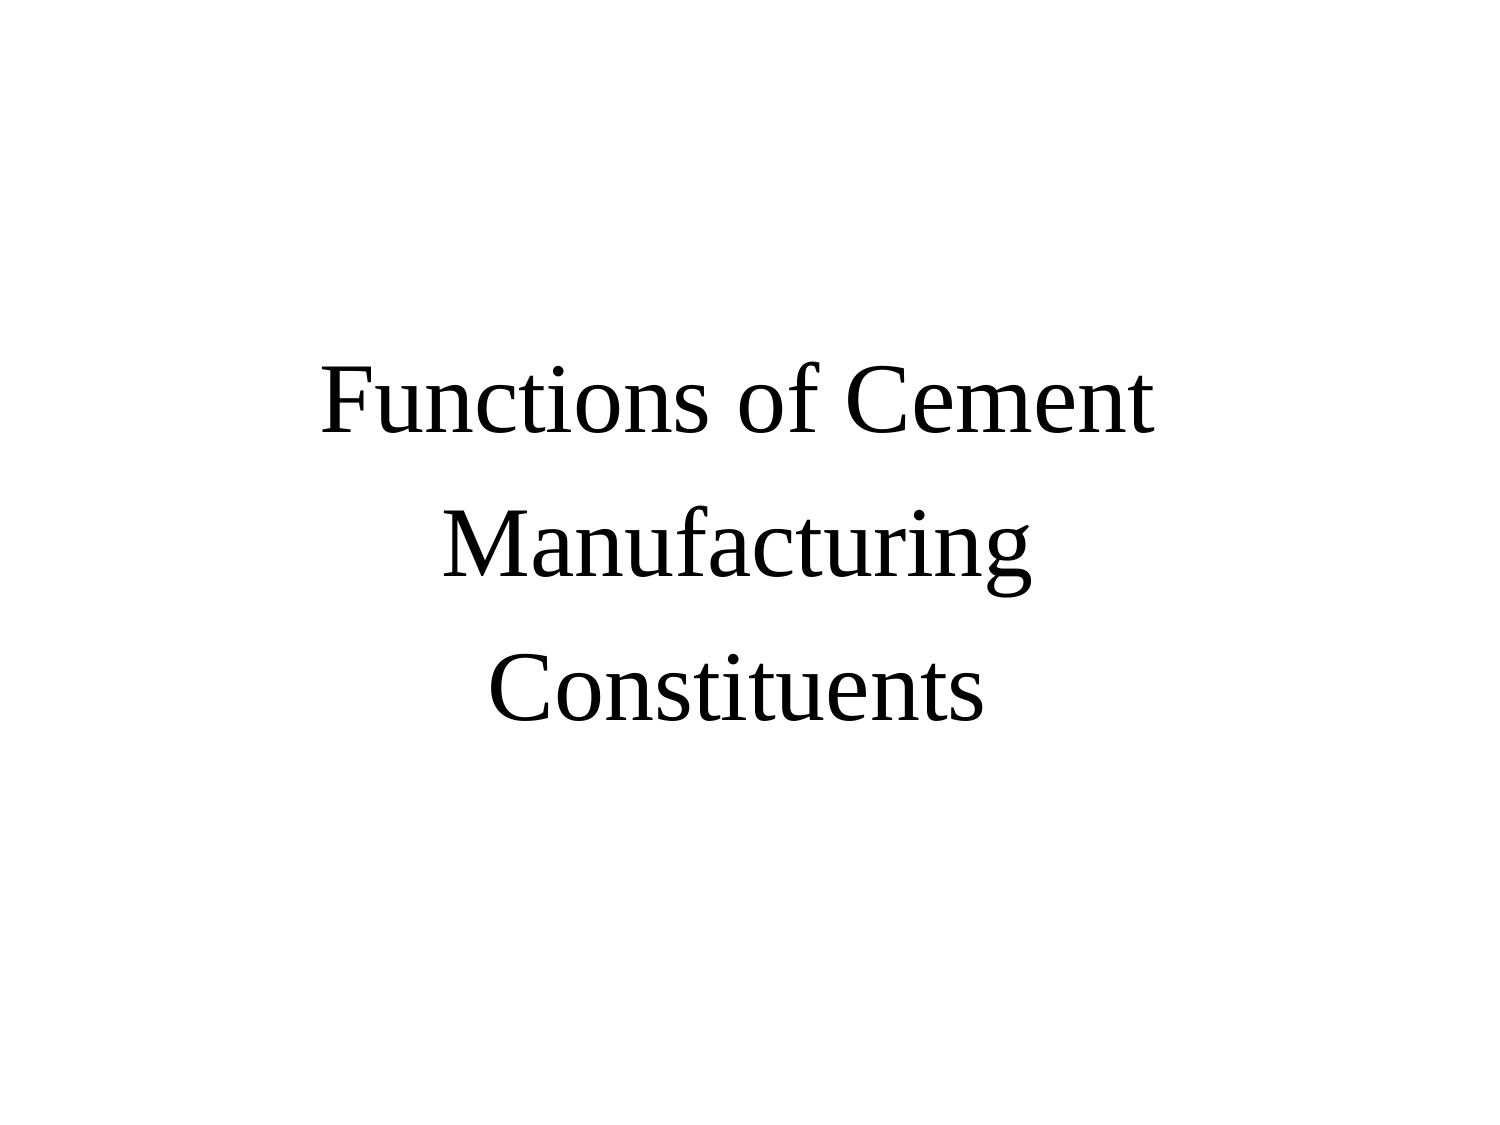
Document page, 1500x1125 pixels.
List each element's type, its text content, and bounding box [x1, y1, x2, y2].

title Functions of Cement Manufacturing Constituents [315, 306, 1158, 741]
